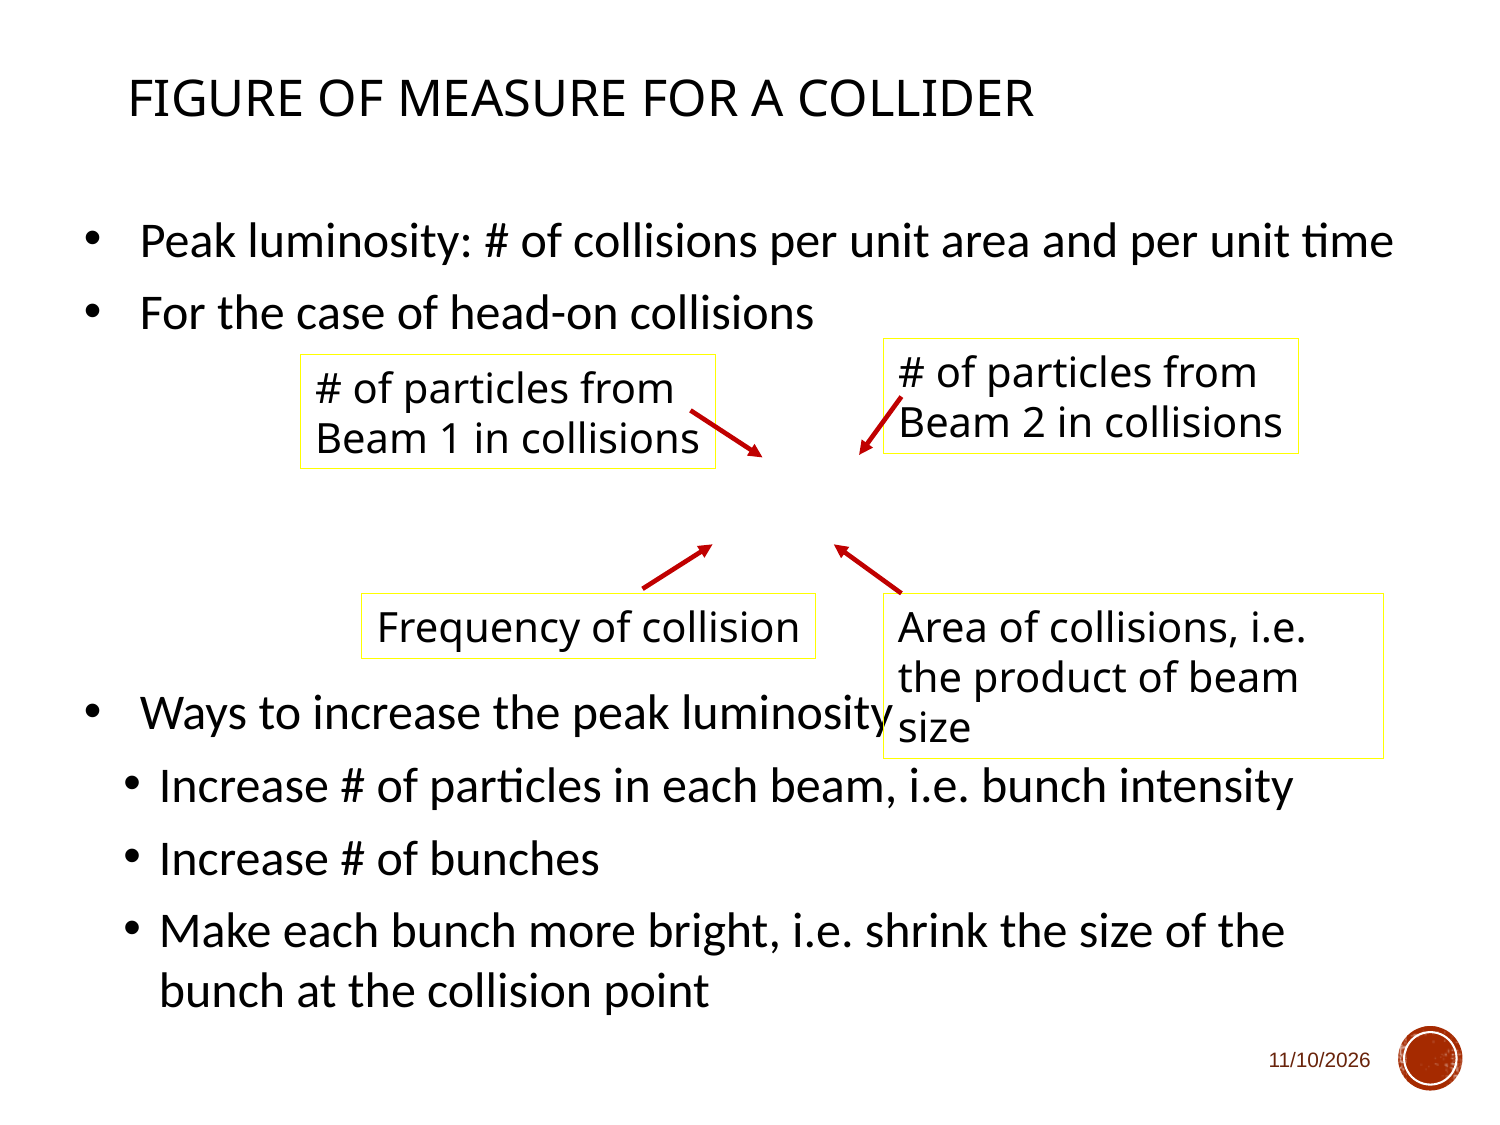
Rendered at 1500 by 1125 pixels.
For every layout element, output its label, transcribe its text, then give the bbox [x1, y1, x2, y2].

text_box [692, 412, 760, 455]
text_box # of particles from Beam 2 in collisions [883, 338, 1299, 454]
text_box # of particles from Beam 1 in collisions [300, 354, 716, 469]
title Figure of Measure for a collider [112, 64, 1388, 136]
text_box Frequency of collision [361, 593, 816, 659]
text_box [644, 547, 711, 587]
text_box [861, 398, 899, 453]
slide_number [982, 1028, 1386, 1089]
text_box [836, 546, 899, 591]
text_box Area of collisions, i.e. the product of beam size [883, 593, 1384, 759]
